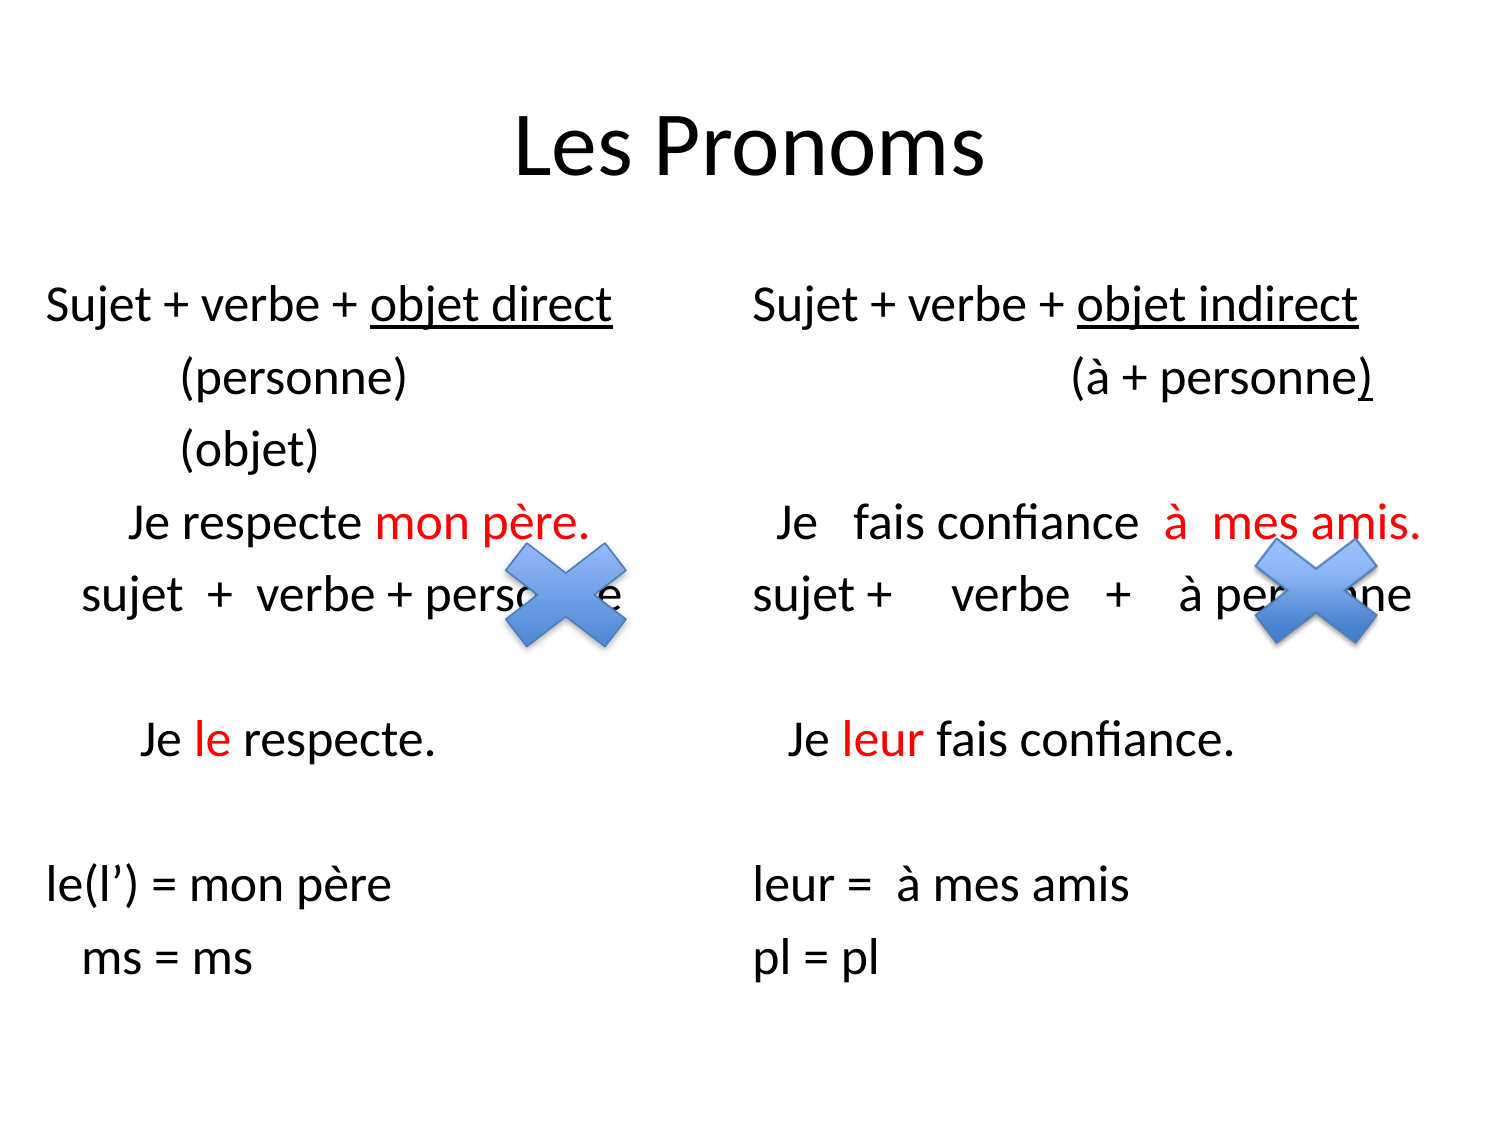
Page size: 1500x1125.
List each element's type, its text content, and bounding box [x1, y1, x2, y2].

picture [1247, 534, 1385, 656]
title Les Pronoms [75, 45, 1425, 233]
list Sujet + verbe + objet direct (personne) (objet) Je respecte mon père. sujet + verbe + personne Je le respecte. le(l’) = mon père ms = ms [30, 262, 737, 1005]
list Sujet + verbe + objet indirect (à + personne) Je fais confiance à mes amis. sujet + verbe + à personne Je leur fais confiance. leur = à mes amis pl = pl [737, 262, 1500, 1005]
text_box [505, 542, 627, 648]
